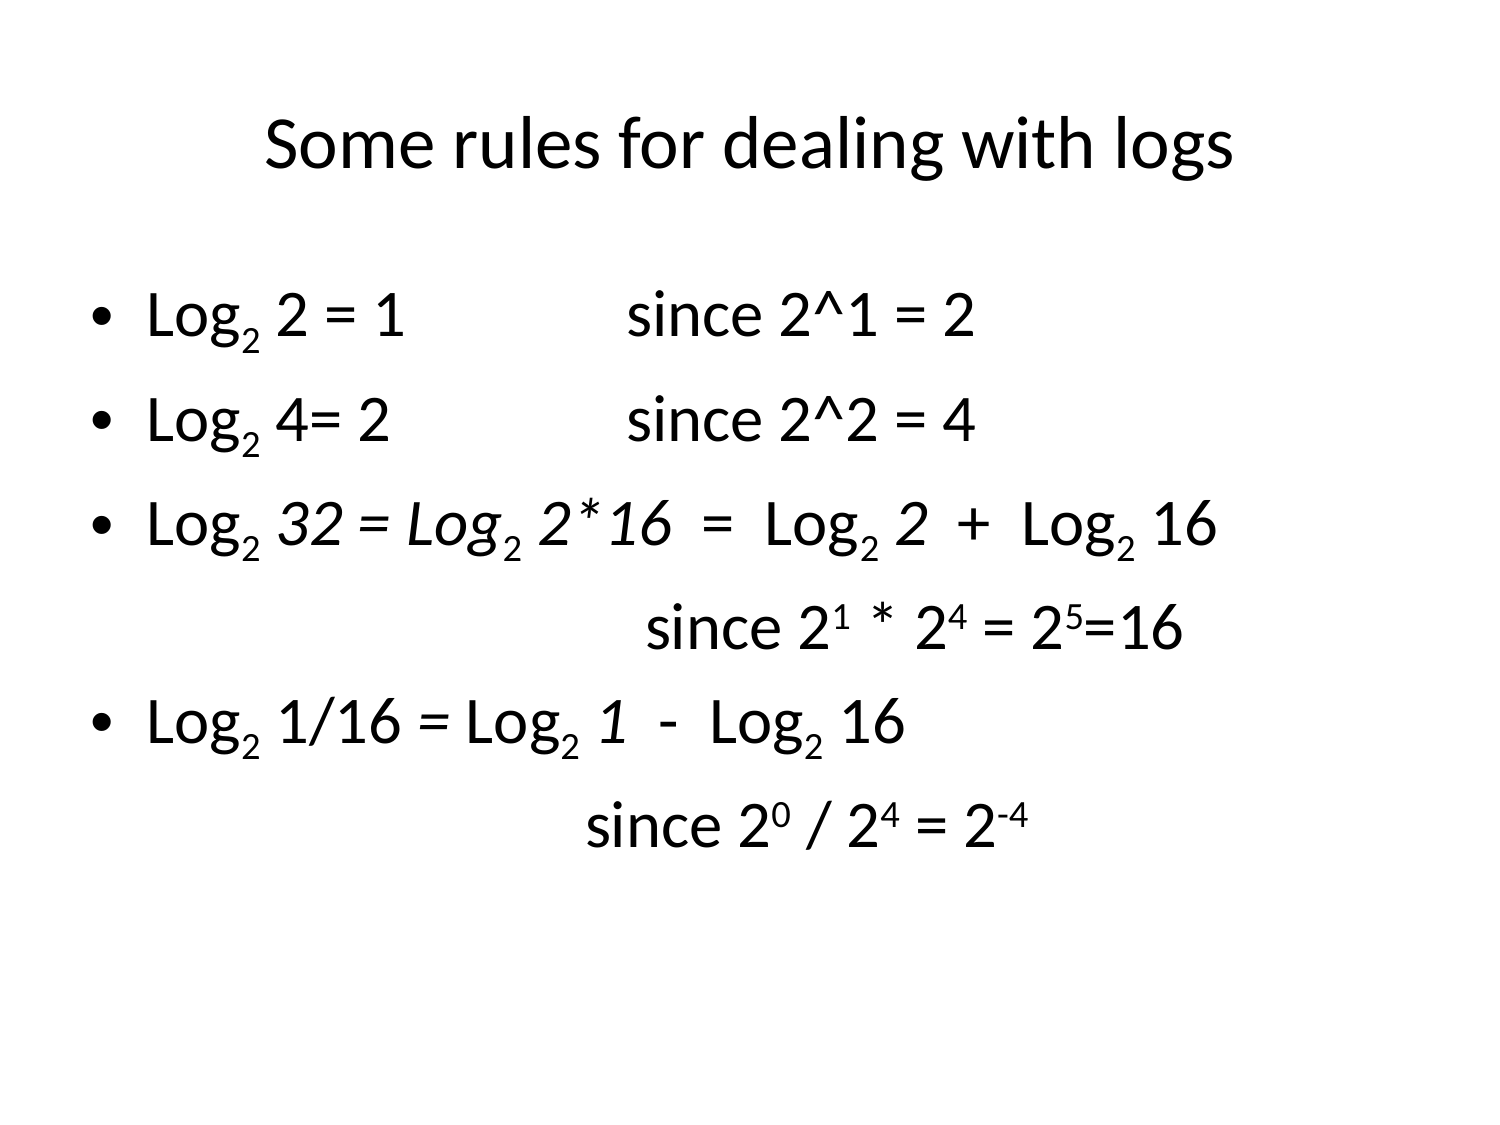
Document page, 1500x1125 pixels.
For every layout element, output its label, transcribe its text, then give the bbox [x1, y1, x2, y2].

list Log2 2 = 1 since 2^1 = 2 Log2 4= 2 since 2^2 = 4 Log2 32 = Log2 2*16 = Log2 2 + Log2 16 since 21 * 24 = 25=16 Log2 1/16 = Log2 1 - Log2 16 since 20 / 24 = 2-4 [75, 597, 1425, 1005]
title Some rules for dealing with logs [75, 45, 1425, 233]
list Log2 2 = 1 since 2^1 = 2 Log2 4= 2 since 2^2 = 4 Log2 32 = Log2 2*16 = Log2 2 + Log2 16 since 21 * 24 = 25=16 Log2 1/16 = Log2 1 - Log2 16 since 20 / 24 = 2-4 [75, 262, 1425, 596]
